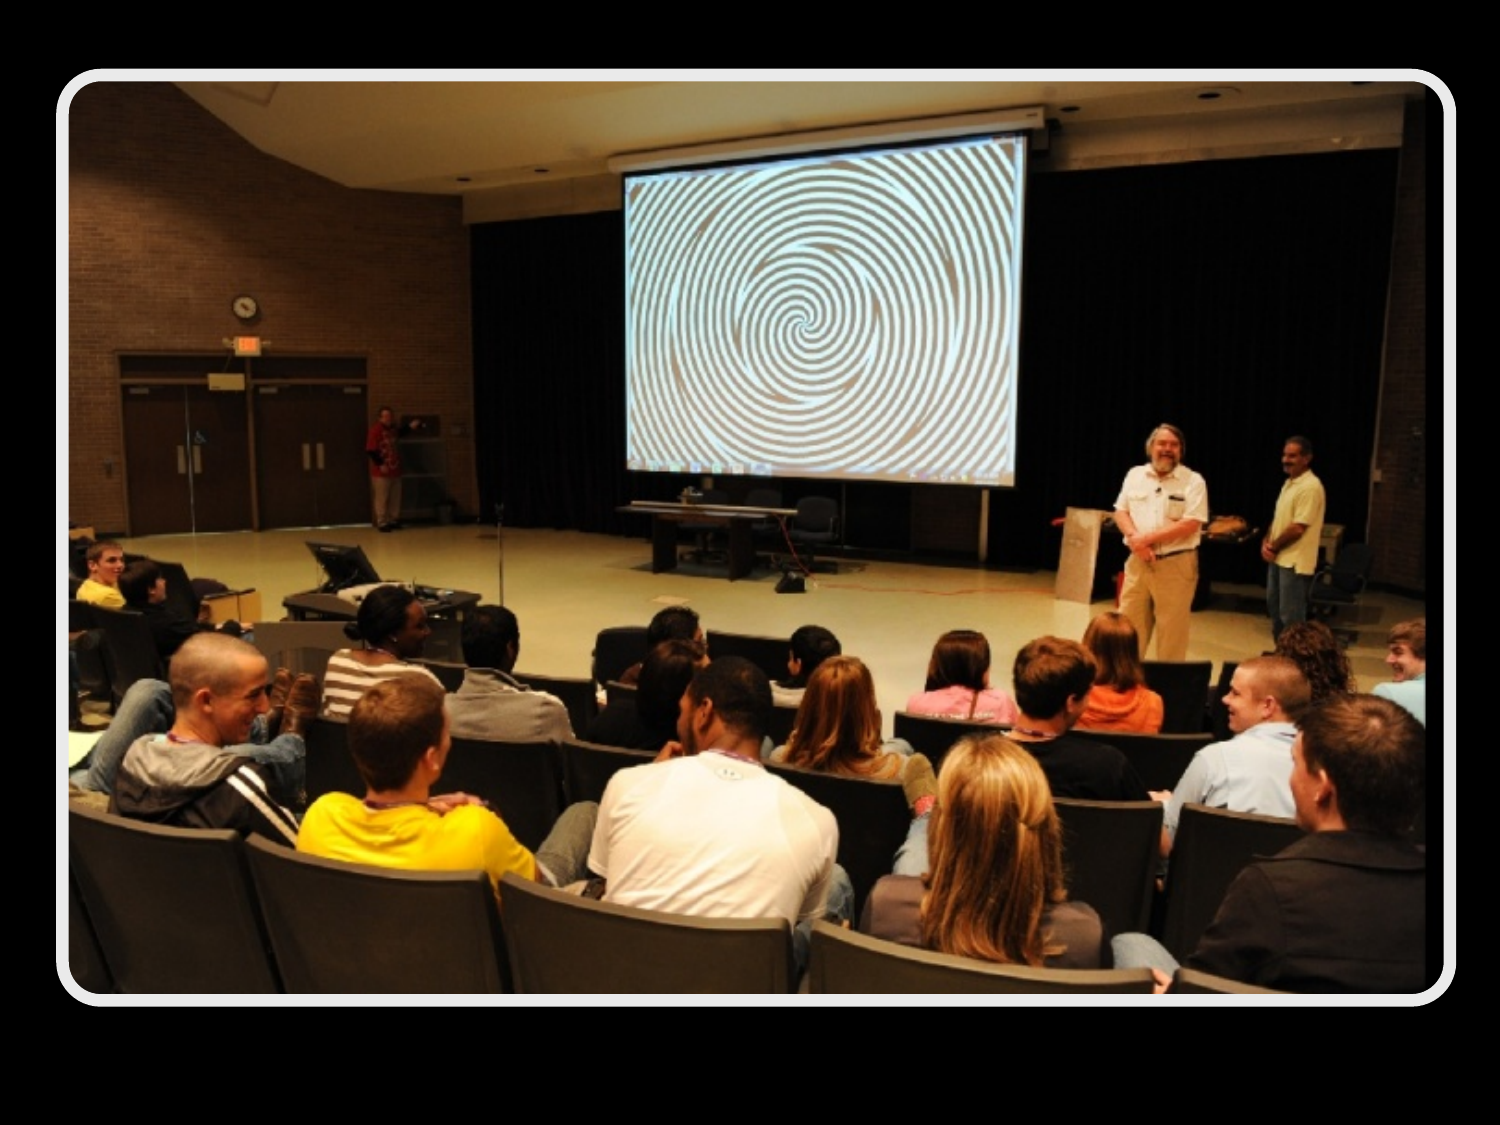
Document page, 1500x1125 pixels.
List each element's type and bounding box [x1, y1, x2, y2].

picture [62, 74, 1451, 1001]
